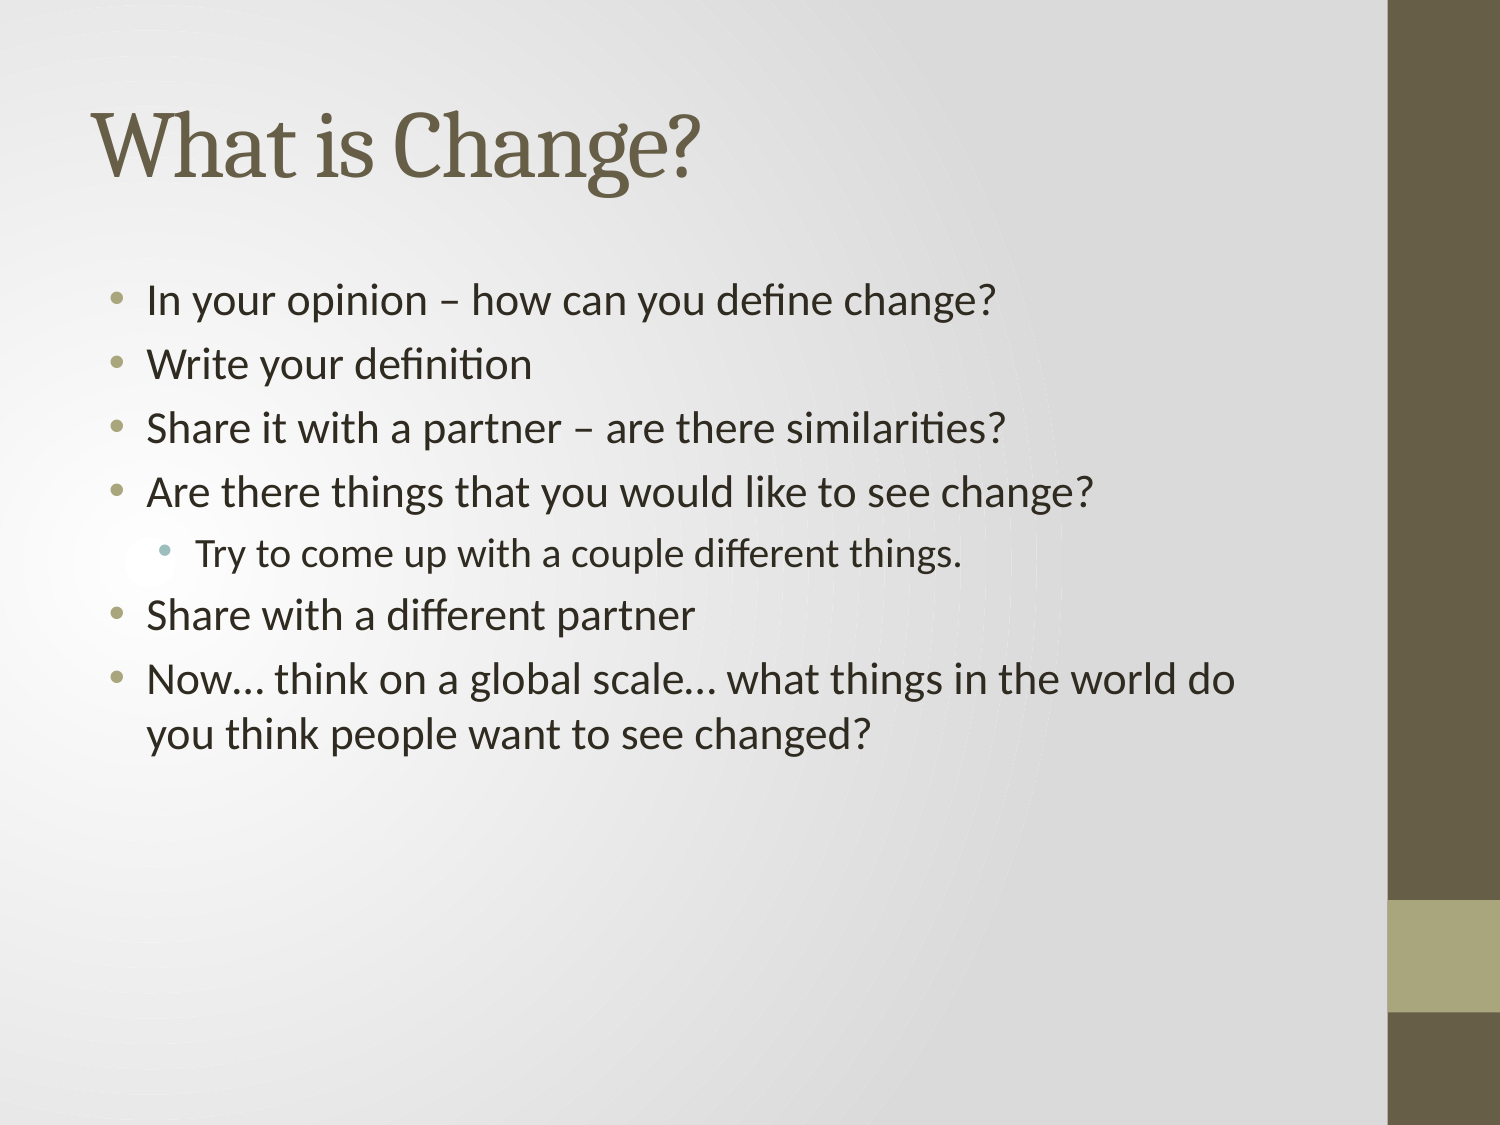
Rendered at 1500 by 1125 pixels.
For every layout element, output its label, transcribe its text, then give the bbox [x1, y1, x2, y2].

title What is Change? [75, 45, 1325, 233]
list In your opinion – how can you define change? Write your definition Share it with a partner – are there similarities? Are there things that you would like to see change? Try to come up with a couple different things. Share with a different partner Now… think on a global scale… what things in the world do you think people want to see changed? [75, 262, 1325, 1050]
